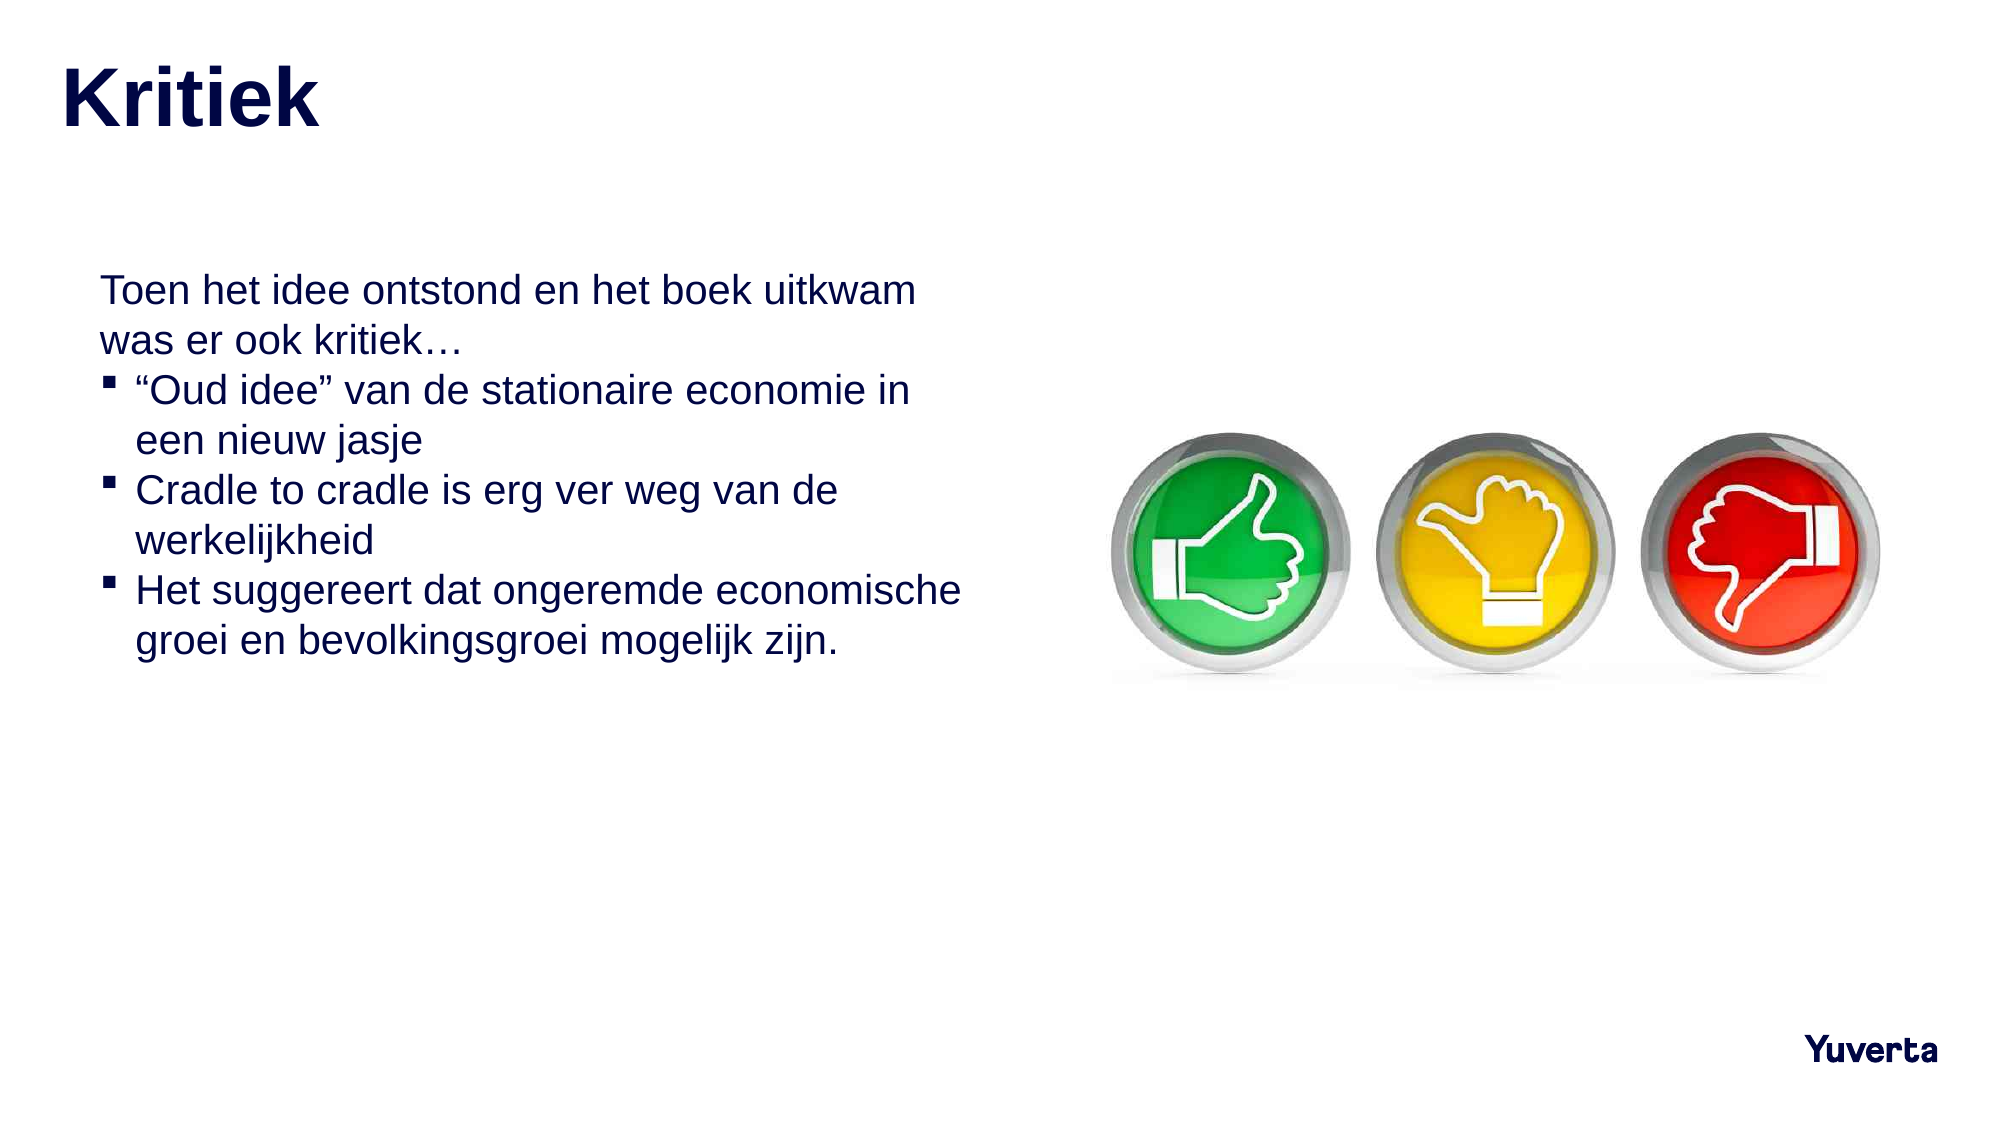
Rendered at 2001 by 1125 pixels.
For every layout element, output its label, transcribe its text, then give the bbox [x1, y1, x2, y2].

picture [1037, 343, 1954, 782]
list Toen het idee ontstond en het boek uitkwam was er ook kritiek… “Oud idee” van de stationaire economie in een nieuw jasje Cradle to cradle is erg ver weg van de werkelijkheid Het suggereert dat ongeremde economische groei en bevolkingsgroei mogelijk zijn. [99, 262, 984, 1005]
title Kritiek [60, 48, 1720, 239]
